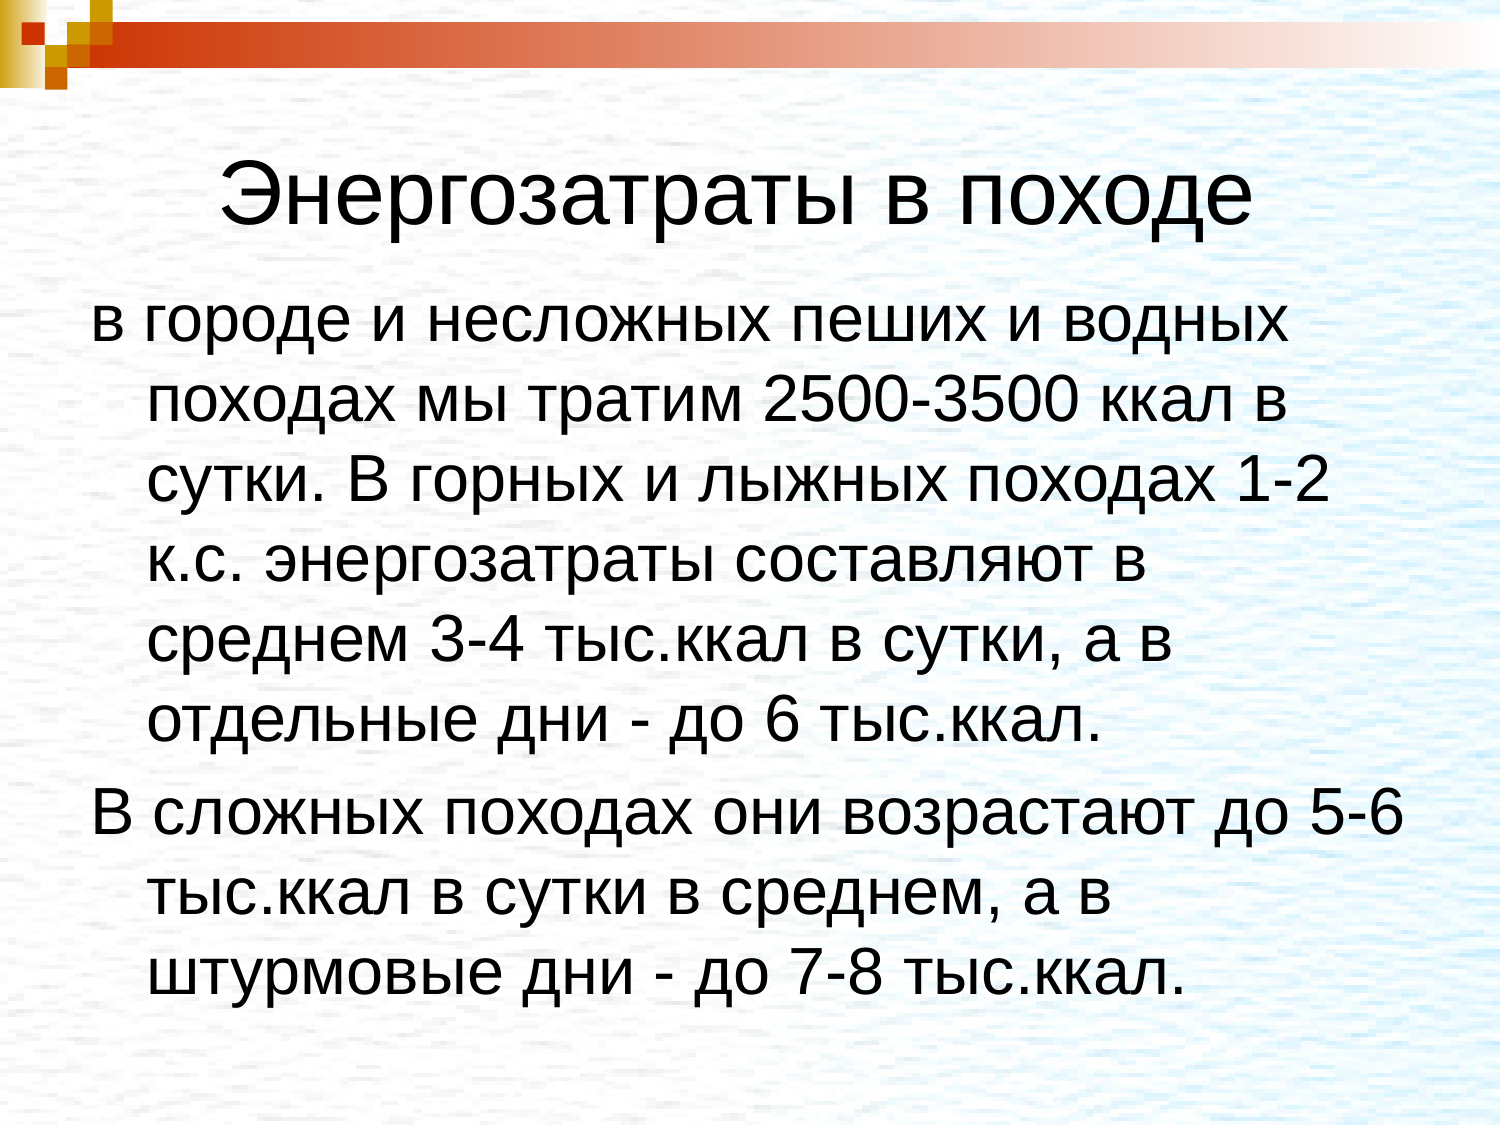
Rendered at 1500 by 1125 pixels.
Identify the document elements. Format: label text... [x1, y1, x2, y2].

list в городе и несложных пеших и водных походах мы тратим 2500-3500 ккал в сутки. В горных и лыжных походах 1-2 к.с. энергозатраты составляют в среднем 3-4 тыс.ккал в сутки, а в отдельные дни - до 6 тыс.ккал. В сложных походах они возрастают до 5-6 тыс.ккал в сутки в среднем, а в штурмовые дни - до 7-8 тыс.ккал. [75, 267, 1425, 1012]
picture [47, 0, 89, 45]
title Энергозатраты в походе [75, 75, 1425, 267]
picture [0, 67, 1500, 1125]
picture [113, 0, 1500, 22]
